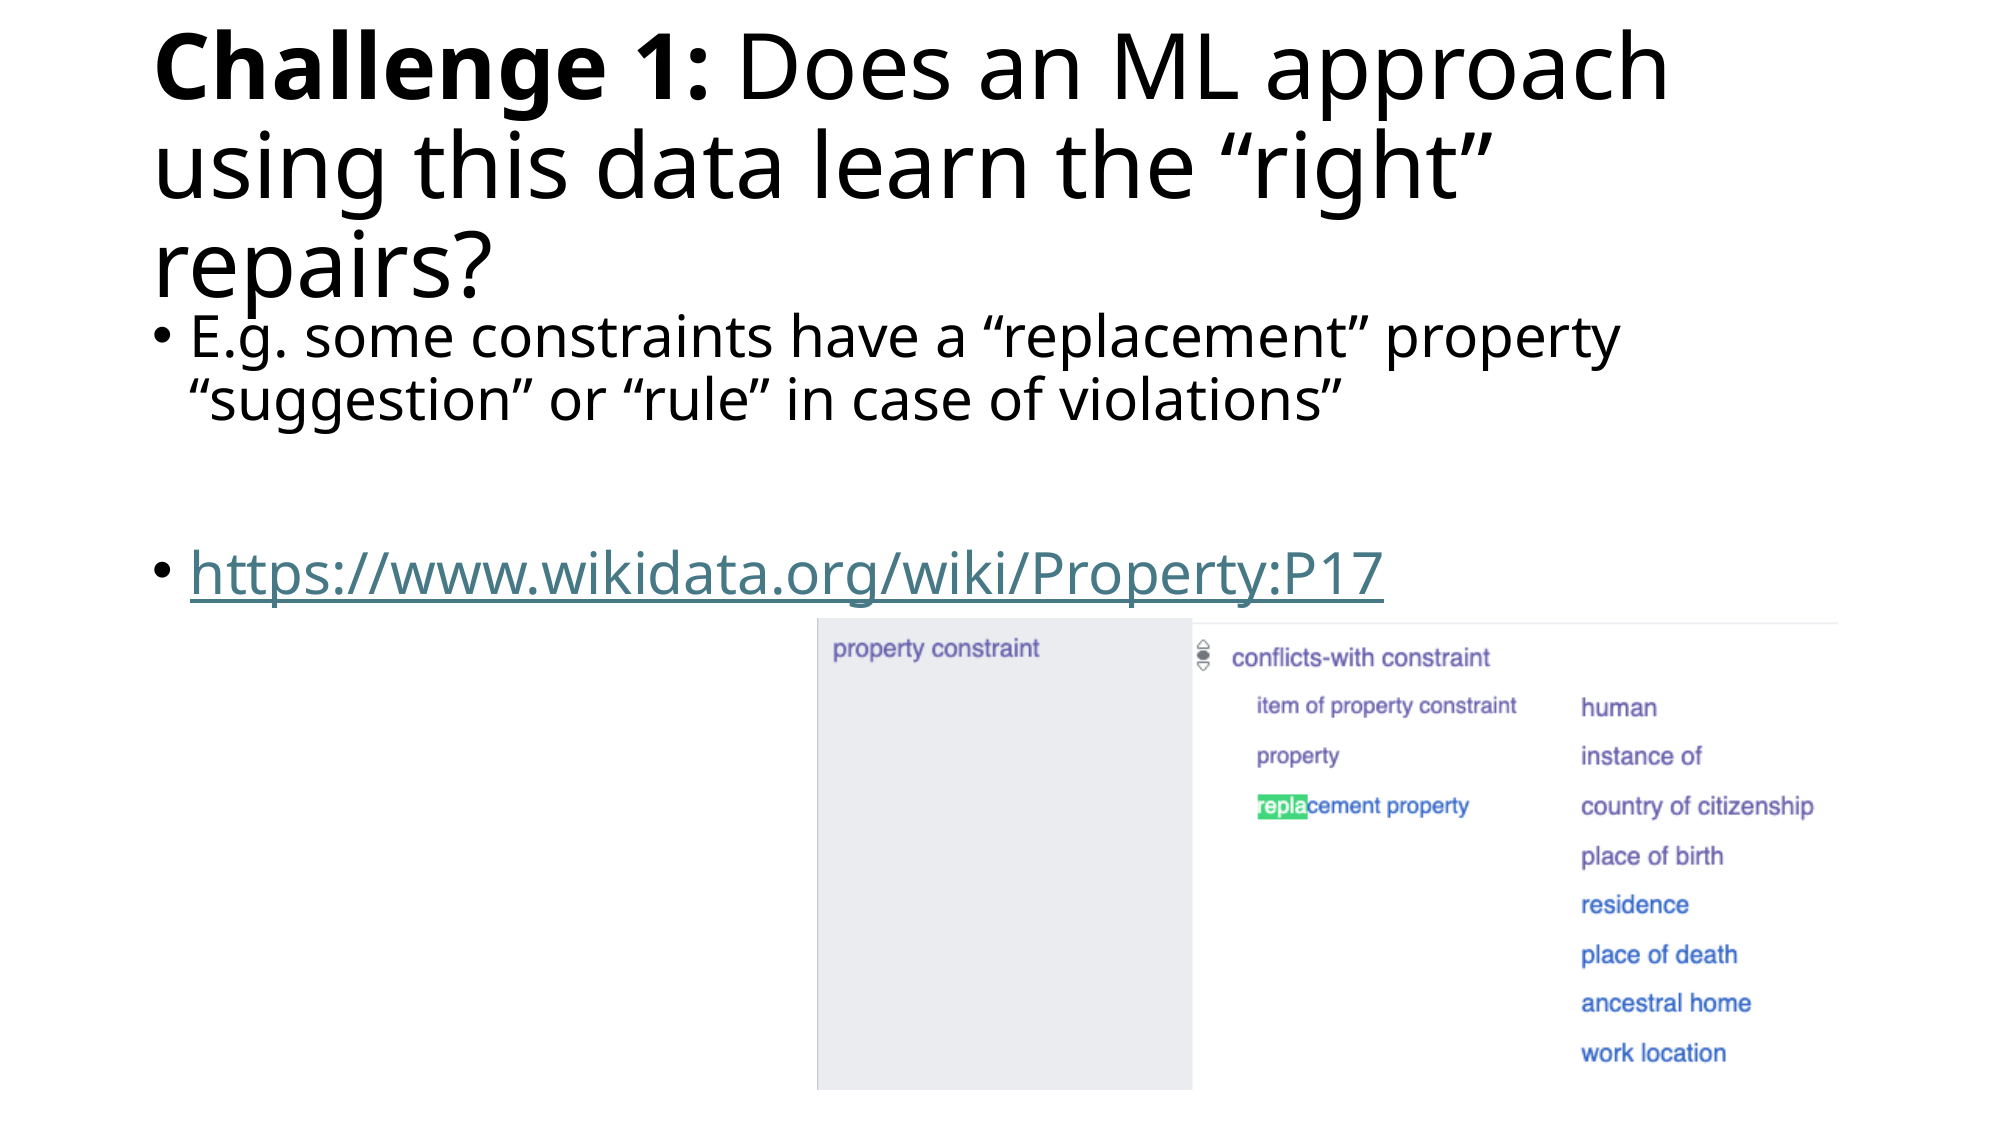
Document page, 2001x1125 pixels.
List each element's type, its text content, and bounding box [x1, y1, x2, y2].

title Challenge 1: Does an ML approach using this data learn the “right” repairs? [137, 59, 1863, 278]
picture [816, 618, 1838, 1090]
list E.g. some constraints have a “replacement” property “suggestion” or “rule” in case of violations” https://www.wikidata.org/wiki/Property:P17 [137, 299, 1863, 1014]
